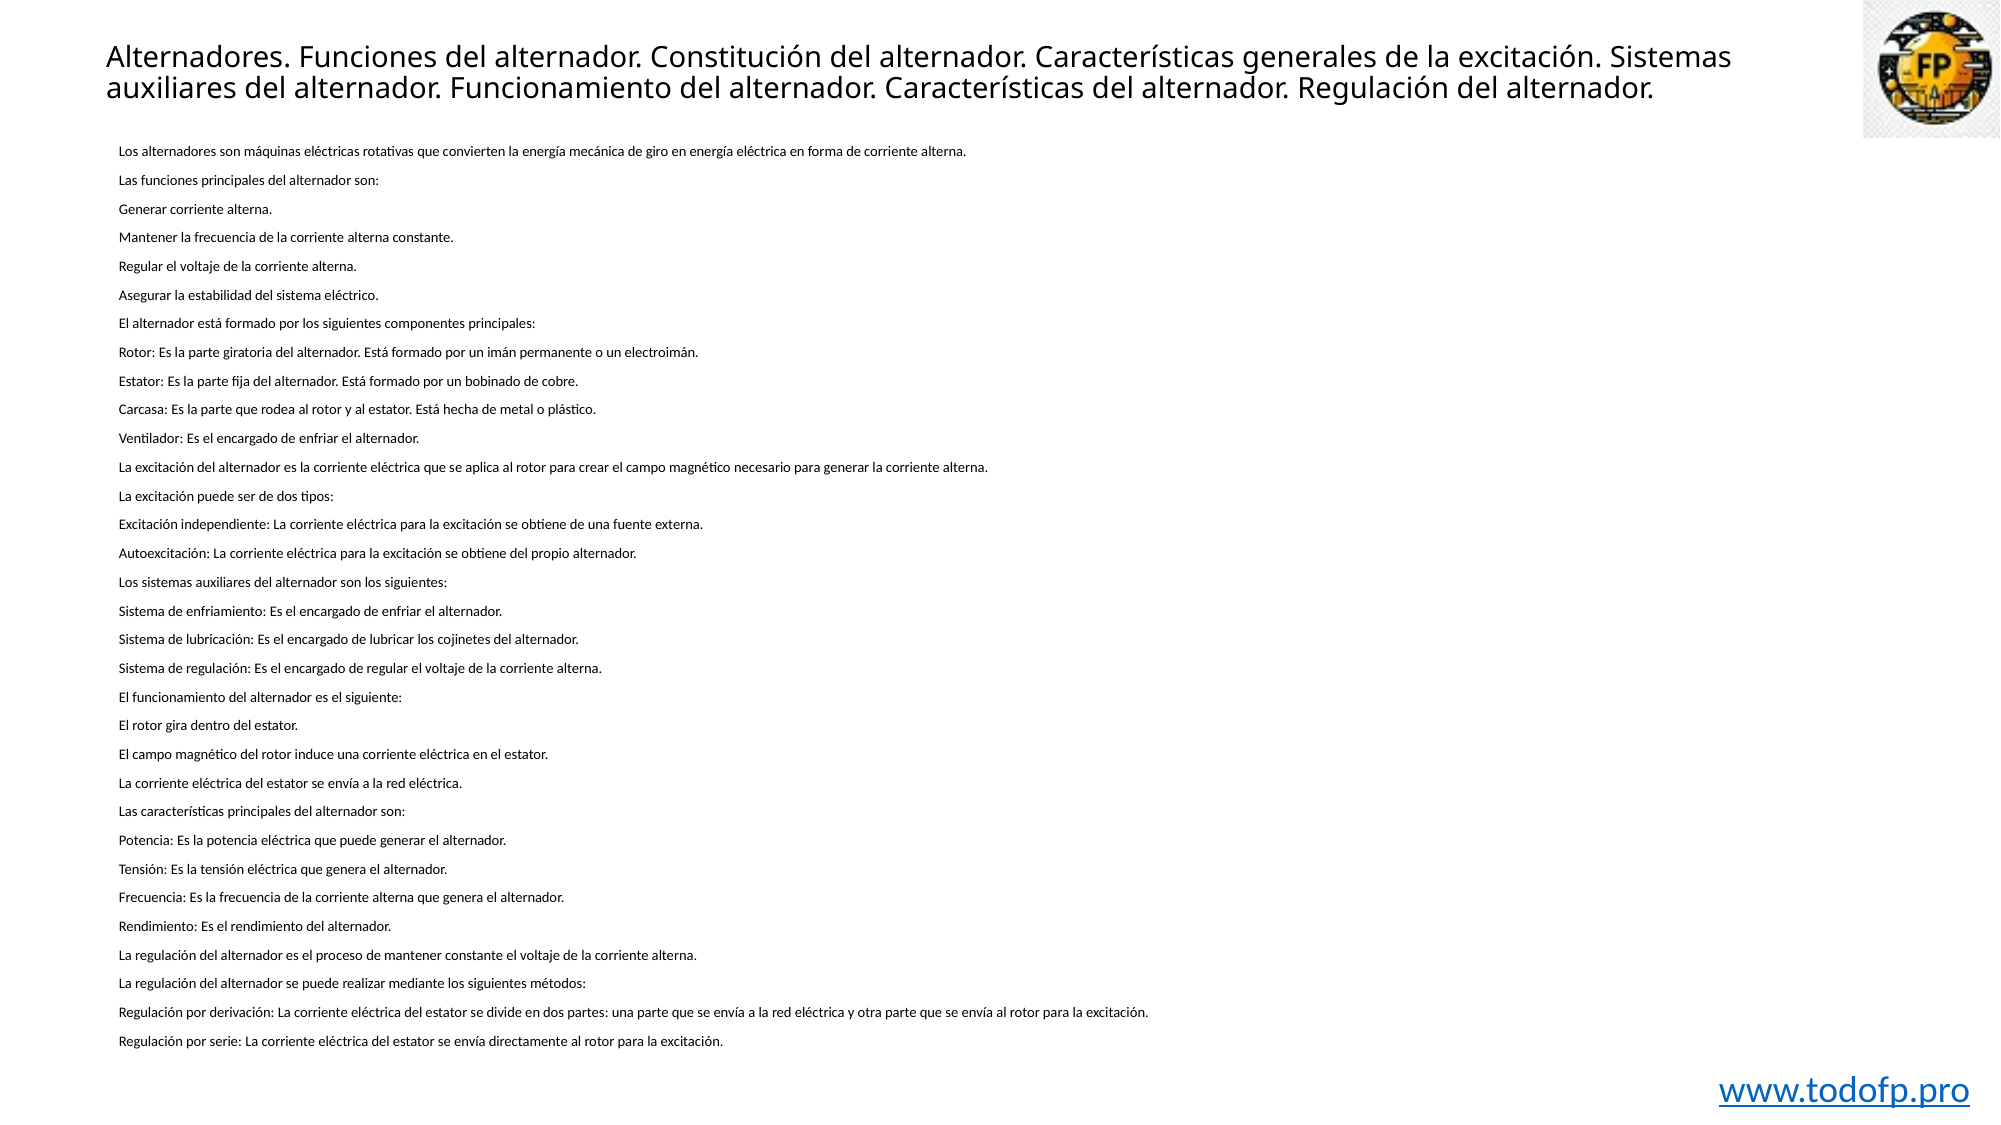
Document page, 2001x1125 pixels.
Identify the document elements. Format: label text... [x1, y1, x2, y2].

picture [1863, 0, 2000, 138]
text_box www.todofp.pro [1692, 1057, 1986, 1117]
title Alternadores. Funciones del alternador. Constitución del alternador. Características generales de la excitación. Sistemas auxiliares del alternador. Funcionamiento del alternador. Características del alternador. Regulación del alternador. [91, 16, 1819, 131]
list Los alternadores son máquinas eléctricas rotativas que convierten la energía mecánica de giro en energía eléctrica en forma de corriente alterna. Las funciones principales del alternador son: Generar corriente alterna. Mantener la frecuencia de la corriente alterna constante. Regular el voltaje de la corriente alterna. Asegurar la estabilidad del sistema eléctrico. El alternador está formado por los siguientes componentes principales: Rotor: Es la parte giratoria del alternador. Está formado por un imán permanente o un electroimán. Estator: Es la parte fija del alternador. Está formado por un bobinado de cobre. Carcasa: Es la parte que rodea al rotor y al estator. Está hecha de metal o plástico. Ventilador: Es el encargado de enfriar el alternador. La excitación del alternador es la corriente eléctrica que se aplica al rotor para crear el campo magnético necesario para generar la corriente alterna. La excitación puede ser de dos tipos: Excitación independiente: La corriente eléctrica para la excitación se obtiene de una fuente externa. Autoexcitación: La corriente eléctrica para la excitación se obtiene del propio alternador. Los sistemas auxiliares del alternador son los siguientes: Sistema de enfriamiento: Es el encargado de enfriar el alternador. Sistema de lubricación: Es el encargado de lubricar los cojinetes del alternador. Sistema de regulación: Es el encargado de regular el voltaje de la corriente alterna. El funcionamiento del alternador es el siguiente: El rotor gira dentro del estator. El campo magnético del rotor induce una corriente eléctrica en el estator. La corriente eléctrica del estator se envía a la red eléctrica. Las características principales del alternador son: Potencia: Es la potencia eléctrica que puede generar el alternador. Tensión: Es la tensión eléctrica que genera el alternador. Frecuencia: Es la frecuencia de la corriente alterna que genera el alternador. Rendimiento: Es el rendimiento del alternador. La regulación del alternador es el proceso de mantener constante el voltaje de la corriente alterna. La regulación del alternador se puede realizar mediante los siguientes métodos: Regulación por derivación: La corriente eléctrica del estator se divide en dos partes: una parte que se envía a la red eléctrica y otra parte que se envía al rotor para la excitación. Regulación por serie: La corriente eléctrica del estator se envía directamente al rotor para la excitación. [104, 136, 1915, 1063]
